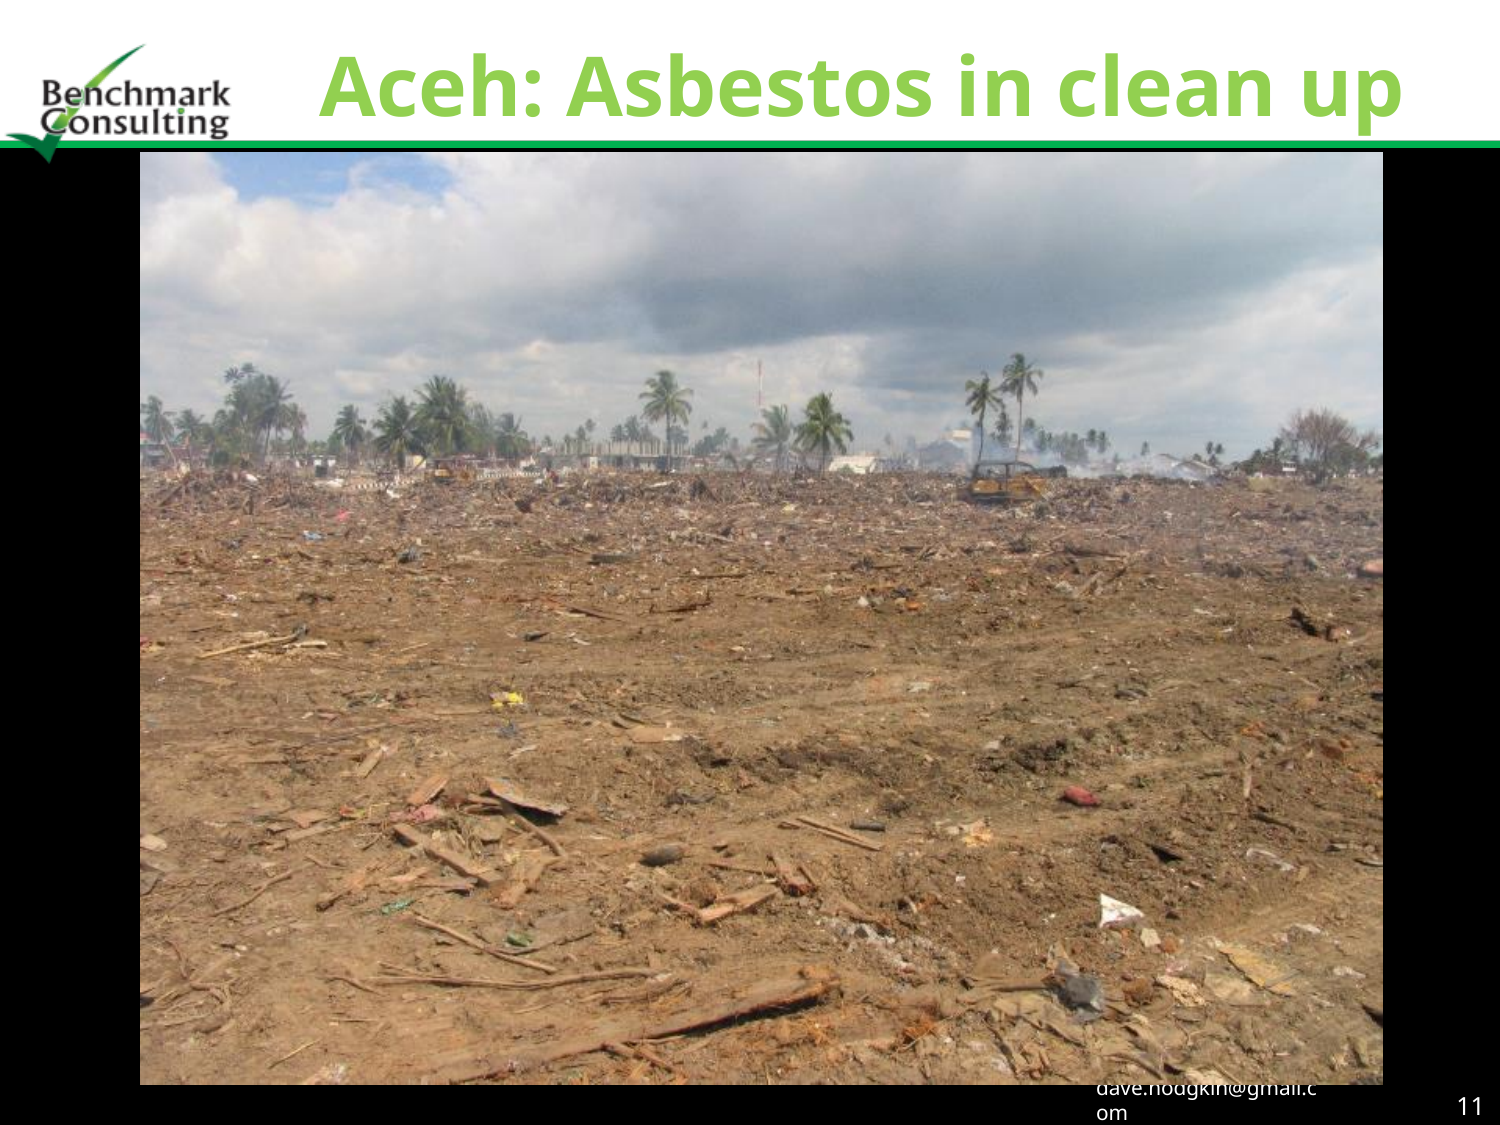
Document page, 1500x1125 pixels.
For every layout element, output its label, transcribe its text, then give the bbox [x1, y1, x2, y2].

picture [0, 35, 1383, 1085]
title Aceh: Asbestos in clean up [304, 25, 1477, 141]
slide_number 11 [1379, 1079, 1500, 1125]
